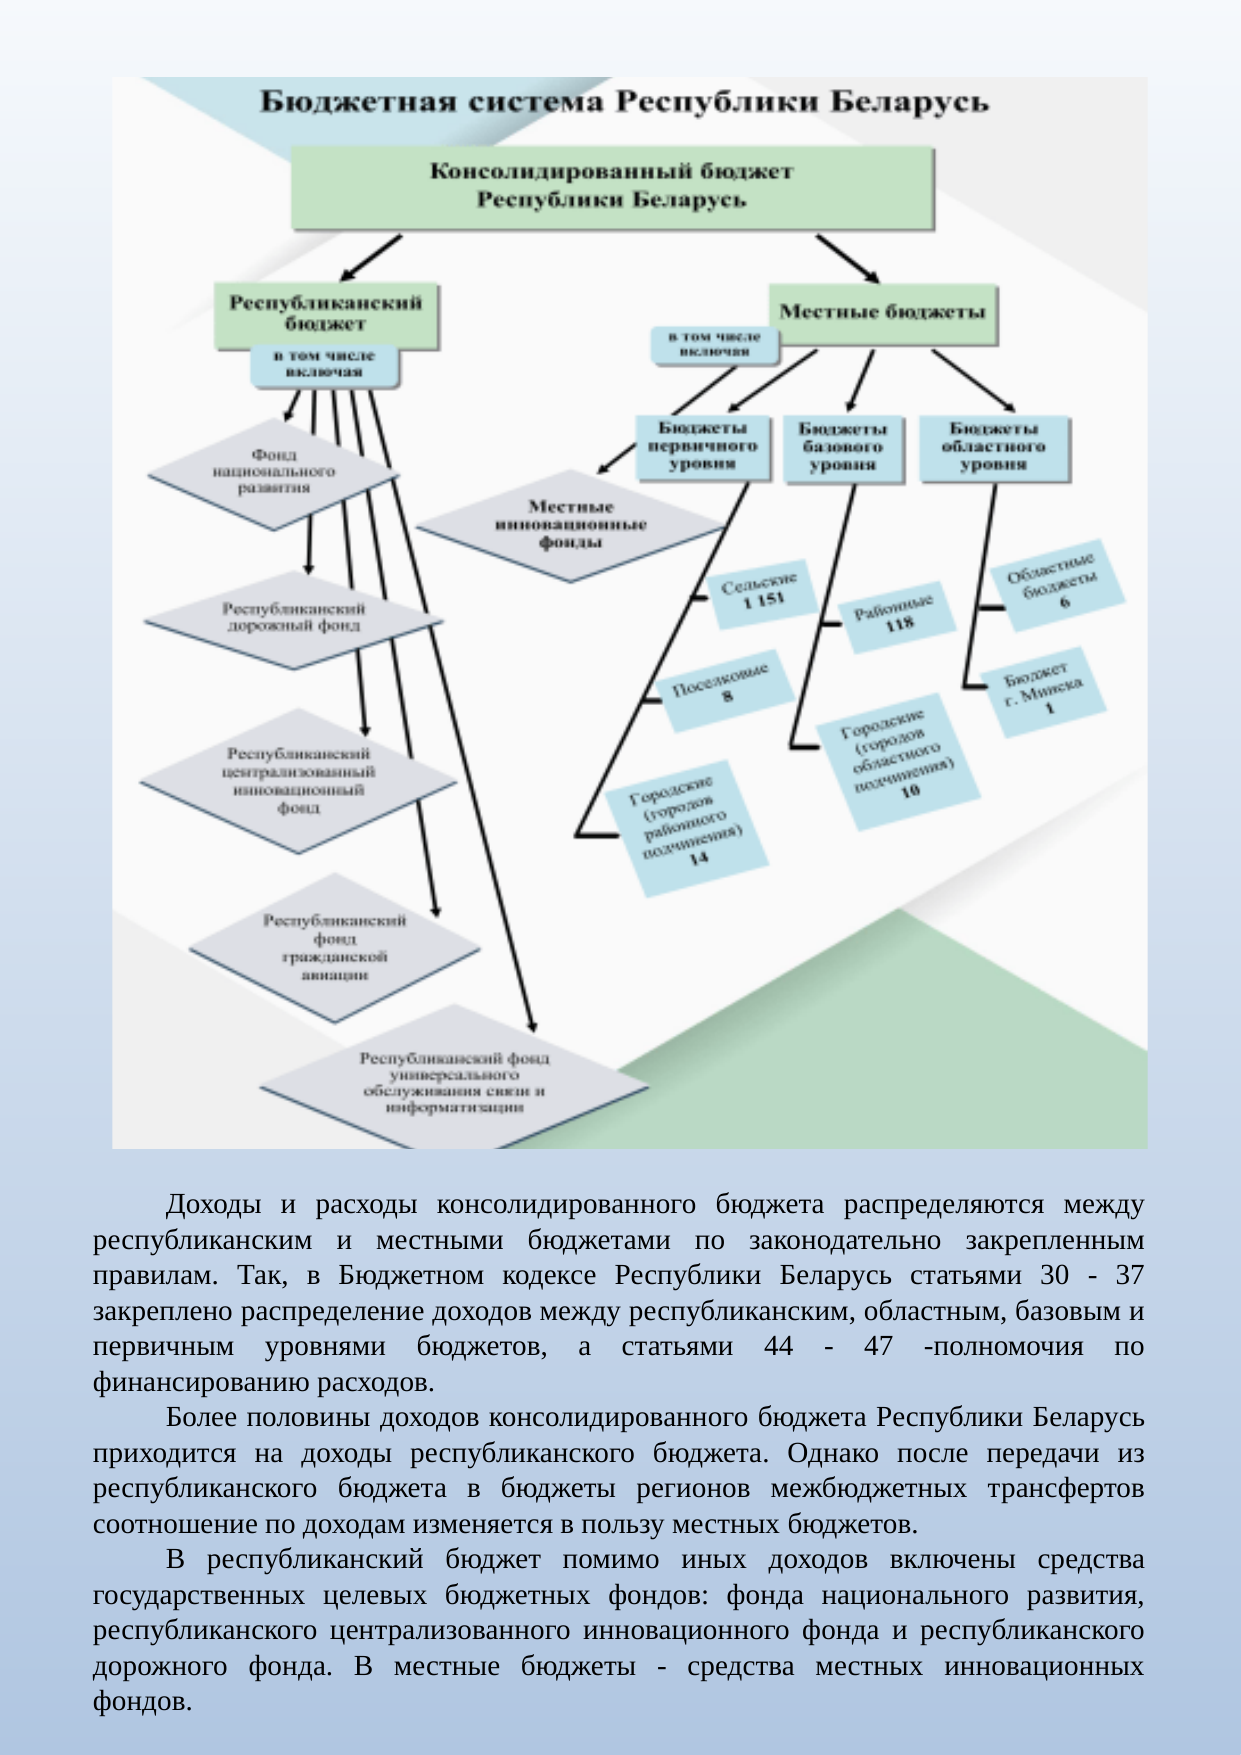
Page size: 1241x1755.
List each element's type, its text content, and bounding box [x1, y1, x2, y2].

picture [112, 76, 1149, 1150]
text_box Доходы и расходы консолидированного бюджета распределяются между республиканским и местными бюджетами по законодательно закрепленным правилам. Так, в Бюджетном кодексе Республики Беларусь статьями 30 - 37 закреплено распределение доходов между республиканским, областным, базовым и первичным уровнями бюджетов, а статьями 44 - 47 -полномочия по финансированию расходов. Более половины доходов консолидированного бюджета Республики Беларусь приходится на доходы республиканского бюджета. Однако после передачи из республиканского бюджета в бюджеты регионов межбюджетных трансфертов соотношение по доходам изменяется в пользу местных бюджетов. В республиканский бюджет помимо иных доходов включены средства государственных целевых бюджетных фондов: фонда национального развития, республиканского централизованного инновационного фонда и республиканского дорожного фонда. В местные бюджеты - средства местных инновационных фондов. [92, 1184, 1148, 1704]
